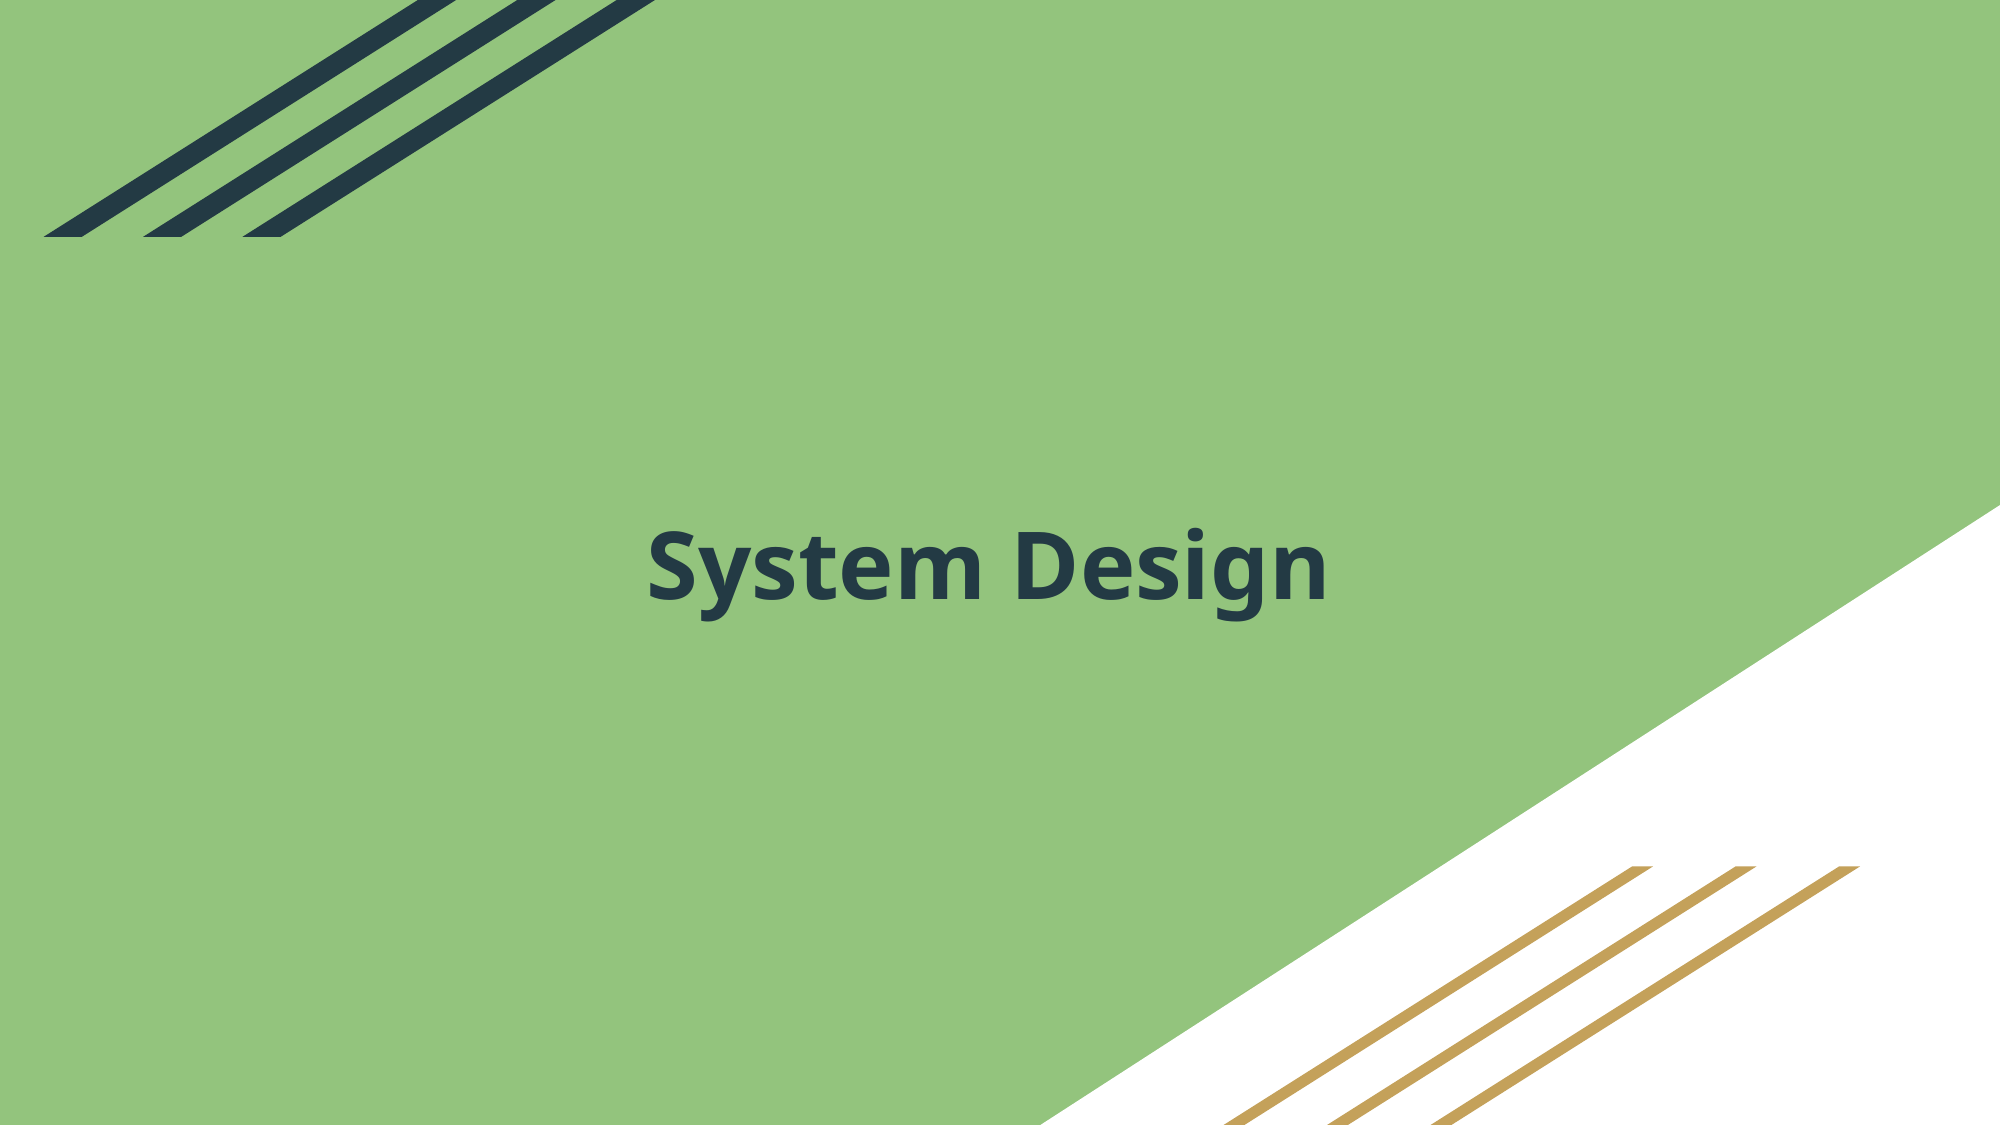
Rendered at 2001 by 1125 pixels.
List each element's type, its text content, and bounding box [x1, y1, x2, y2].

title System Design [413, 381, 1590, 742]
